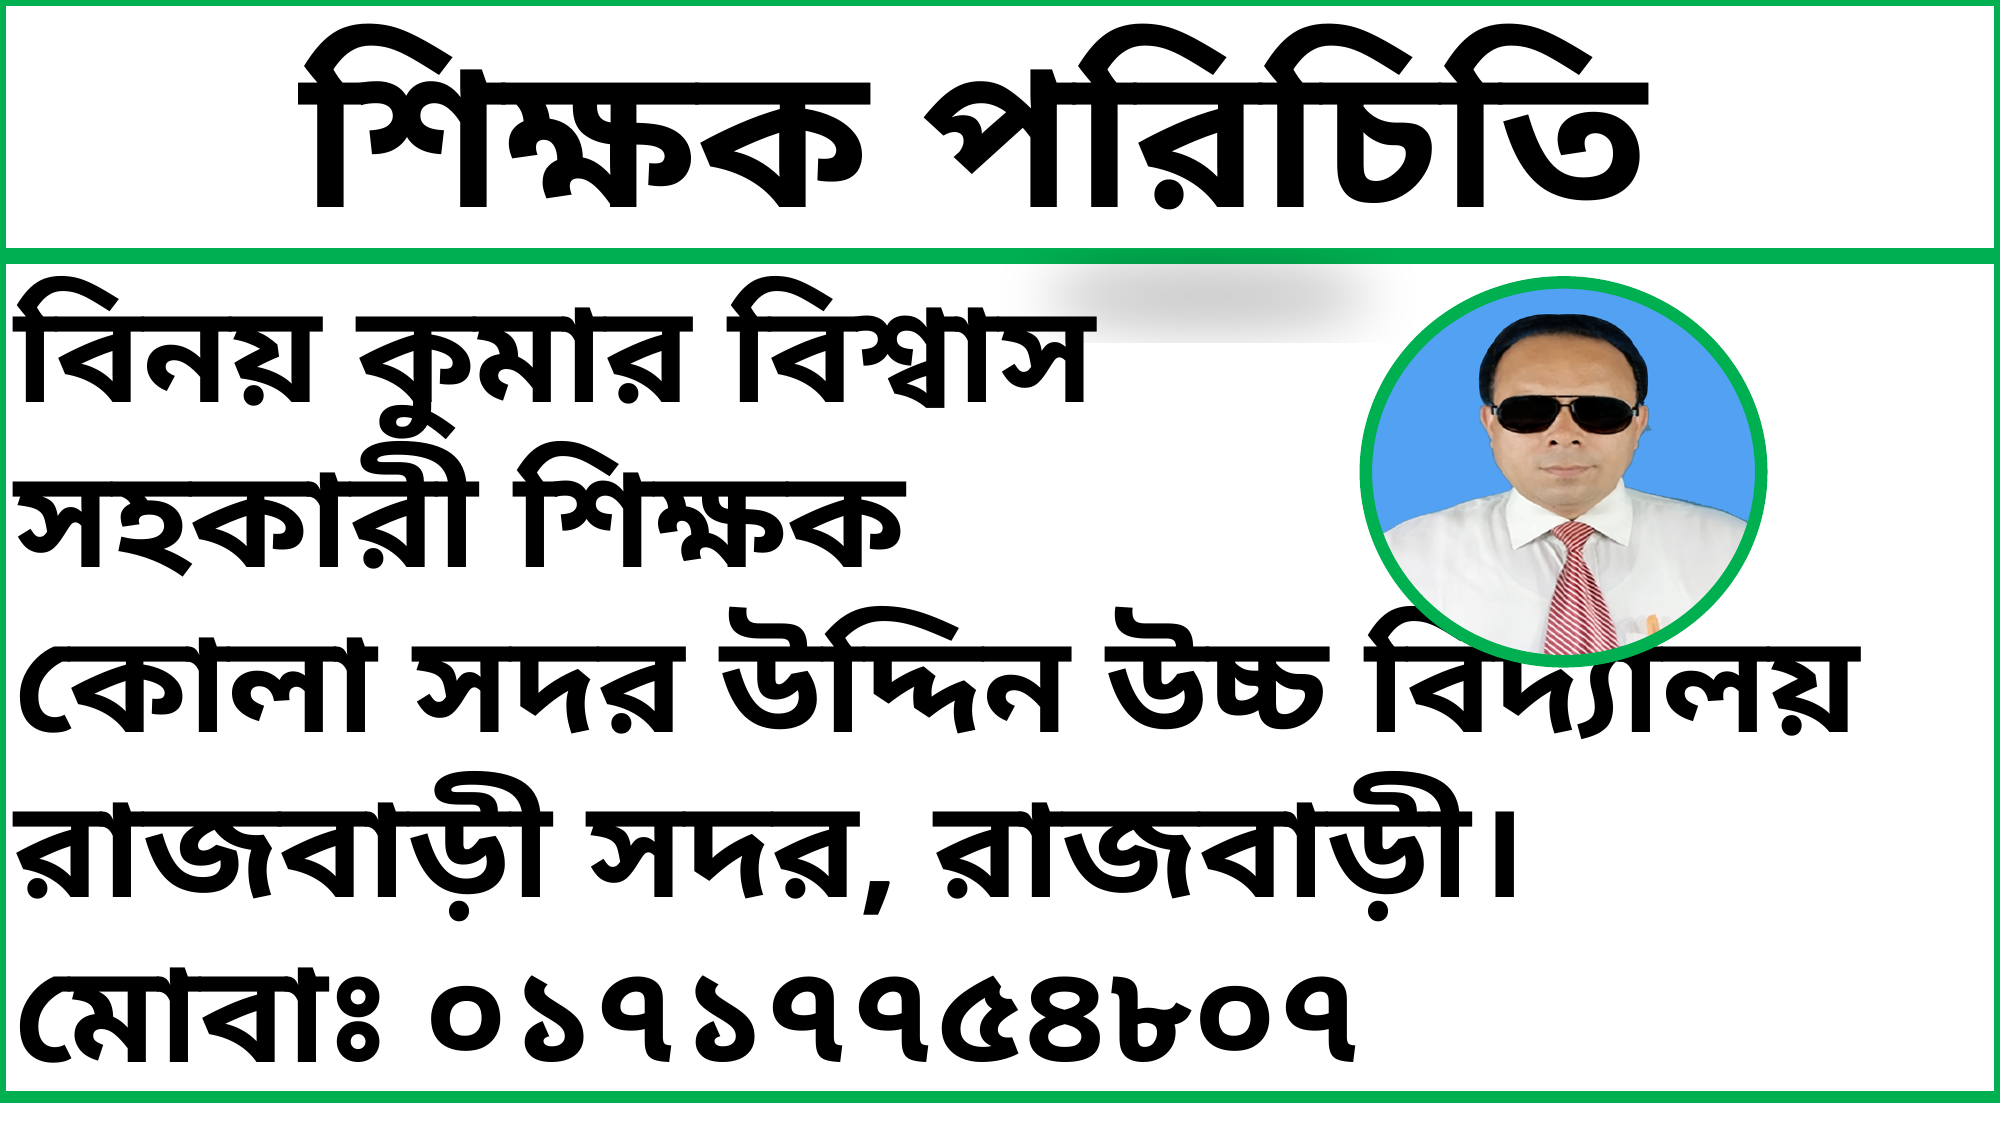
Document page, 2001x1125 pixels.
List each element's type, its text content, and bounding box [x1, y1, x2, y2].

picture [1365, 282, 1762, 662]
text_box বিনয় কুমার বিশ্বাস সহকারী শিক্ষক কোলা সদর উদ্দিন উচ্চ বিদ্যালয় রাজবাড়ী সদর, রাজবাড়ী। মোবাঃ ০১৭১৭৭৫৪৮০৭ [0, 257, 2000, 1097]
text_box শিক্ষক পরিচিতি [0, 0, 2000, 255]
